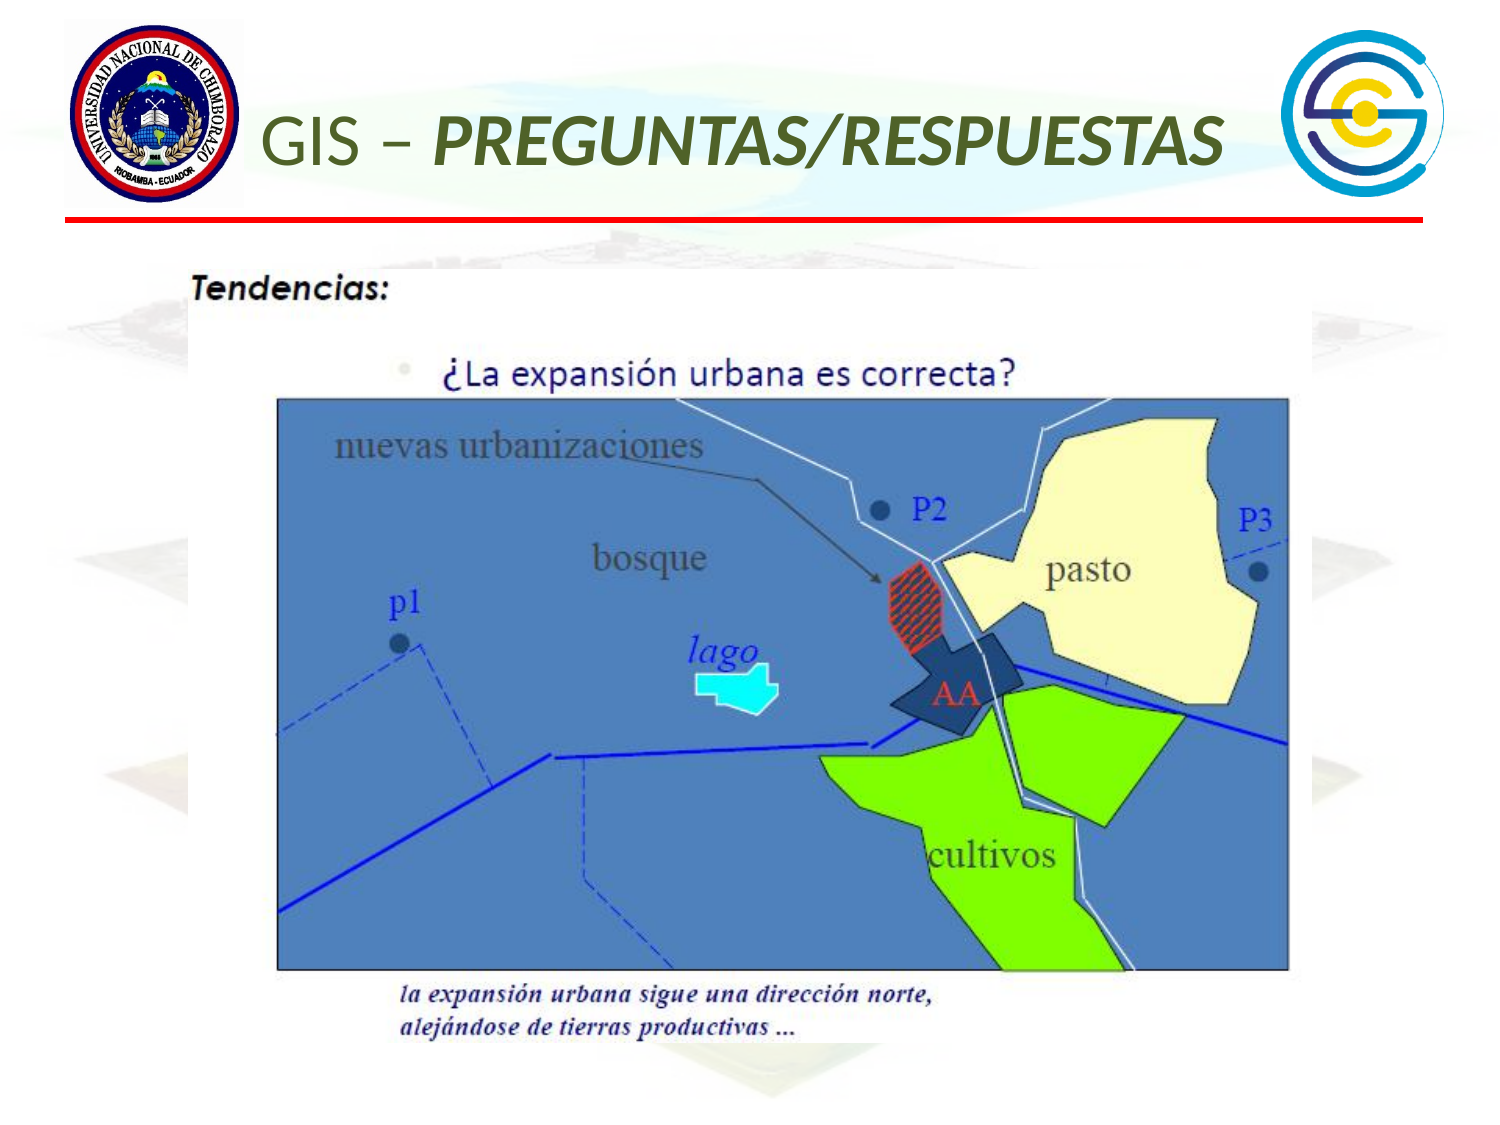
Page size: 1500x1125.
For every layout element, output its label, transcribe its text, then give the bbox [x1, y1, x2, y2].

picture [1293, 30, 1444, 197]
picture [187, 269, 1312, 1044]
picture [1281, 30, 1355, 104]
picture [1281, 124, 1350, 197]
title GIS – PREGUNTAS/RESPUESTAS [41, 0, 1471, 242]
picture [64, 18, 244, 209]
